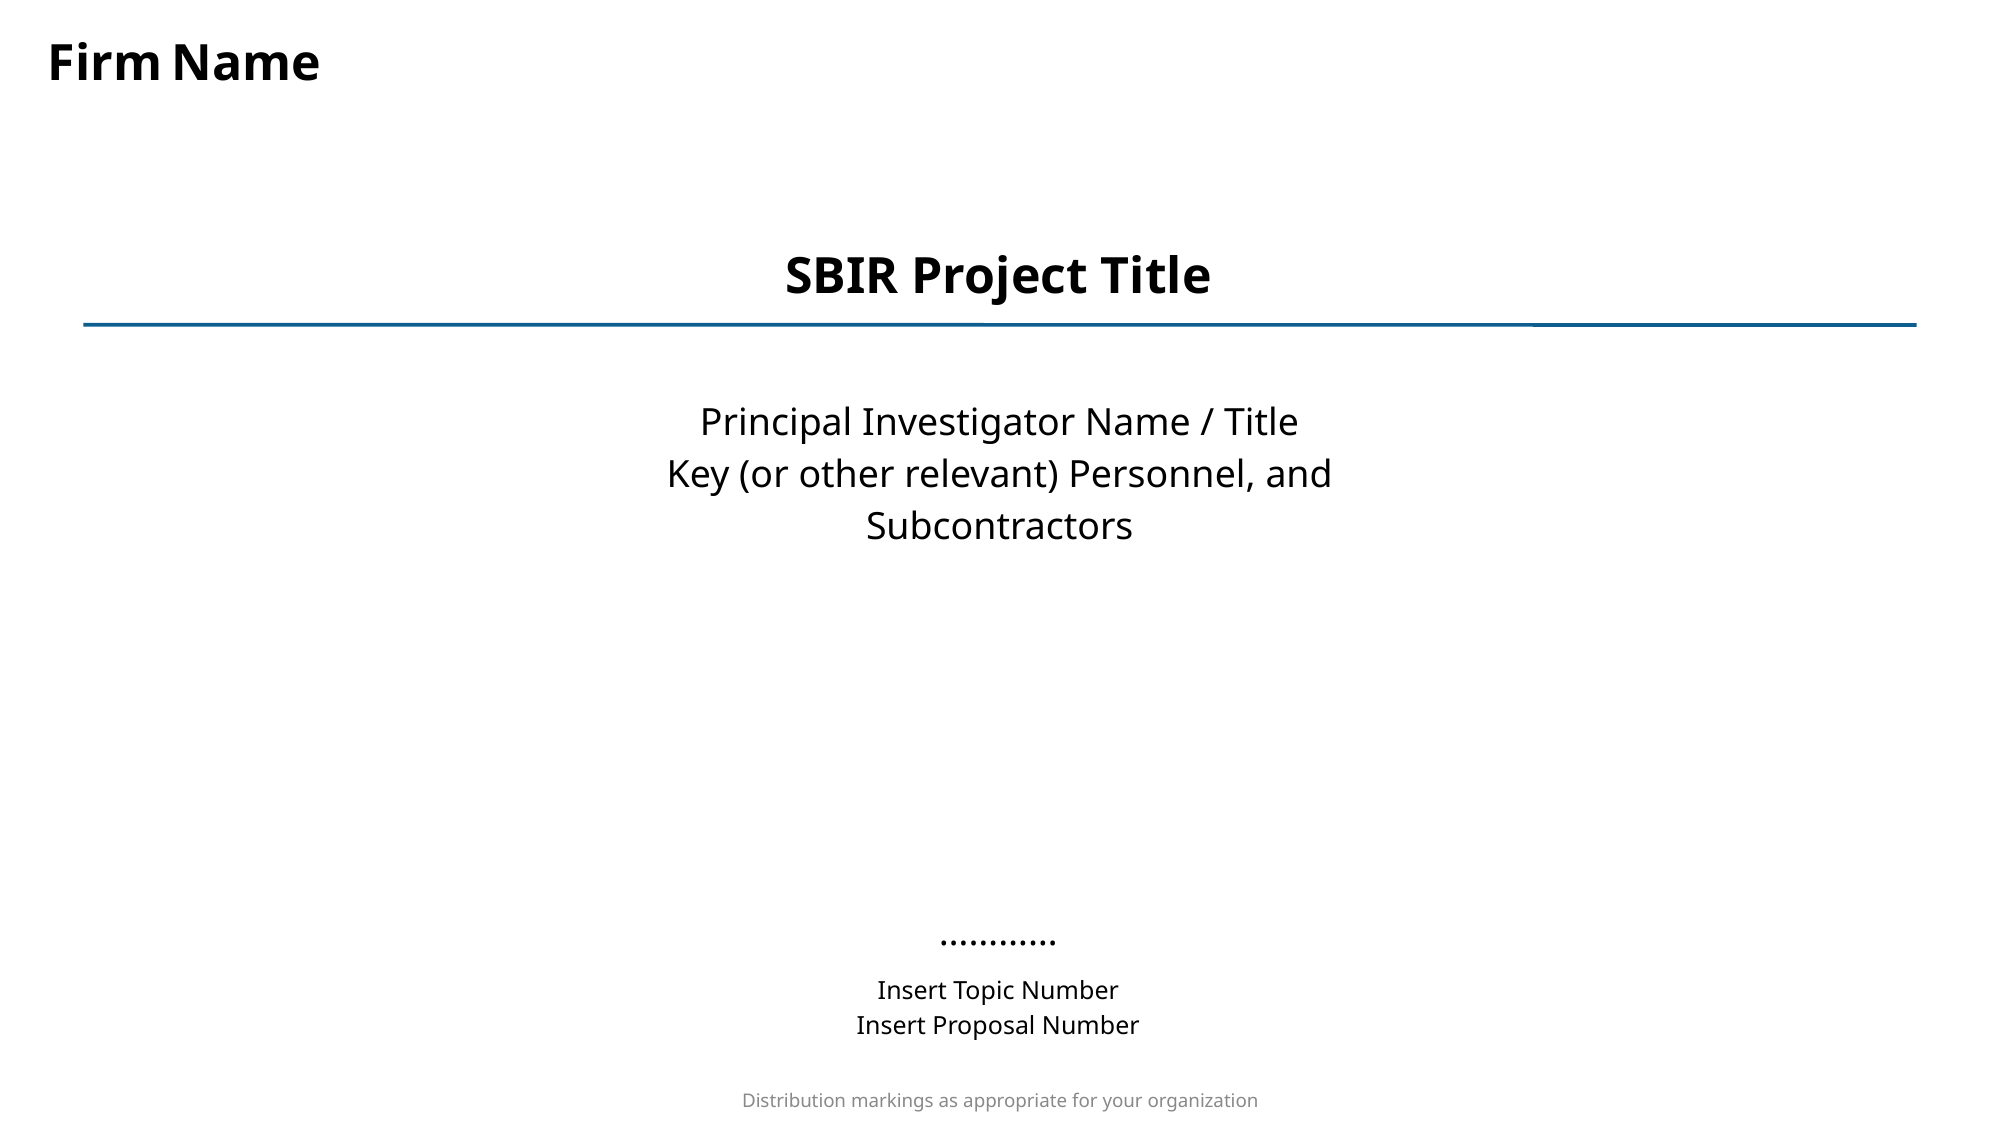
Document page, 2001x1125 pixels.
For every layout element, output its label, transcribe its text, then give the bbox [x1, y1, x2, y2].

footer Distribution markings as appropriate for your organization [291, 1075, 1709, 1124]
text_box ………… Insert Topic Number Insert Proposal Number [642, 900, 1354, 1048]
title SBIR Project Title [360, 235, 1636, 311]
subtitle Principal Investigator Name / Title Key (or other relevant) Personnel, and Subcontractors [300, 337, 1700, 918]
text_box Firm Name [32, 23, 1031, 98]
